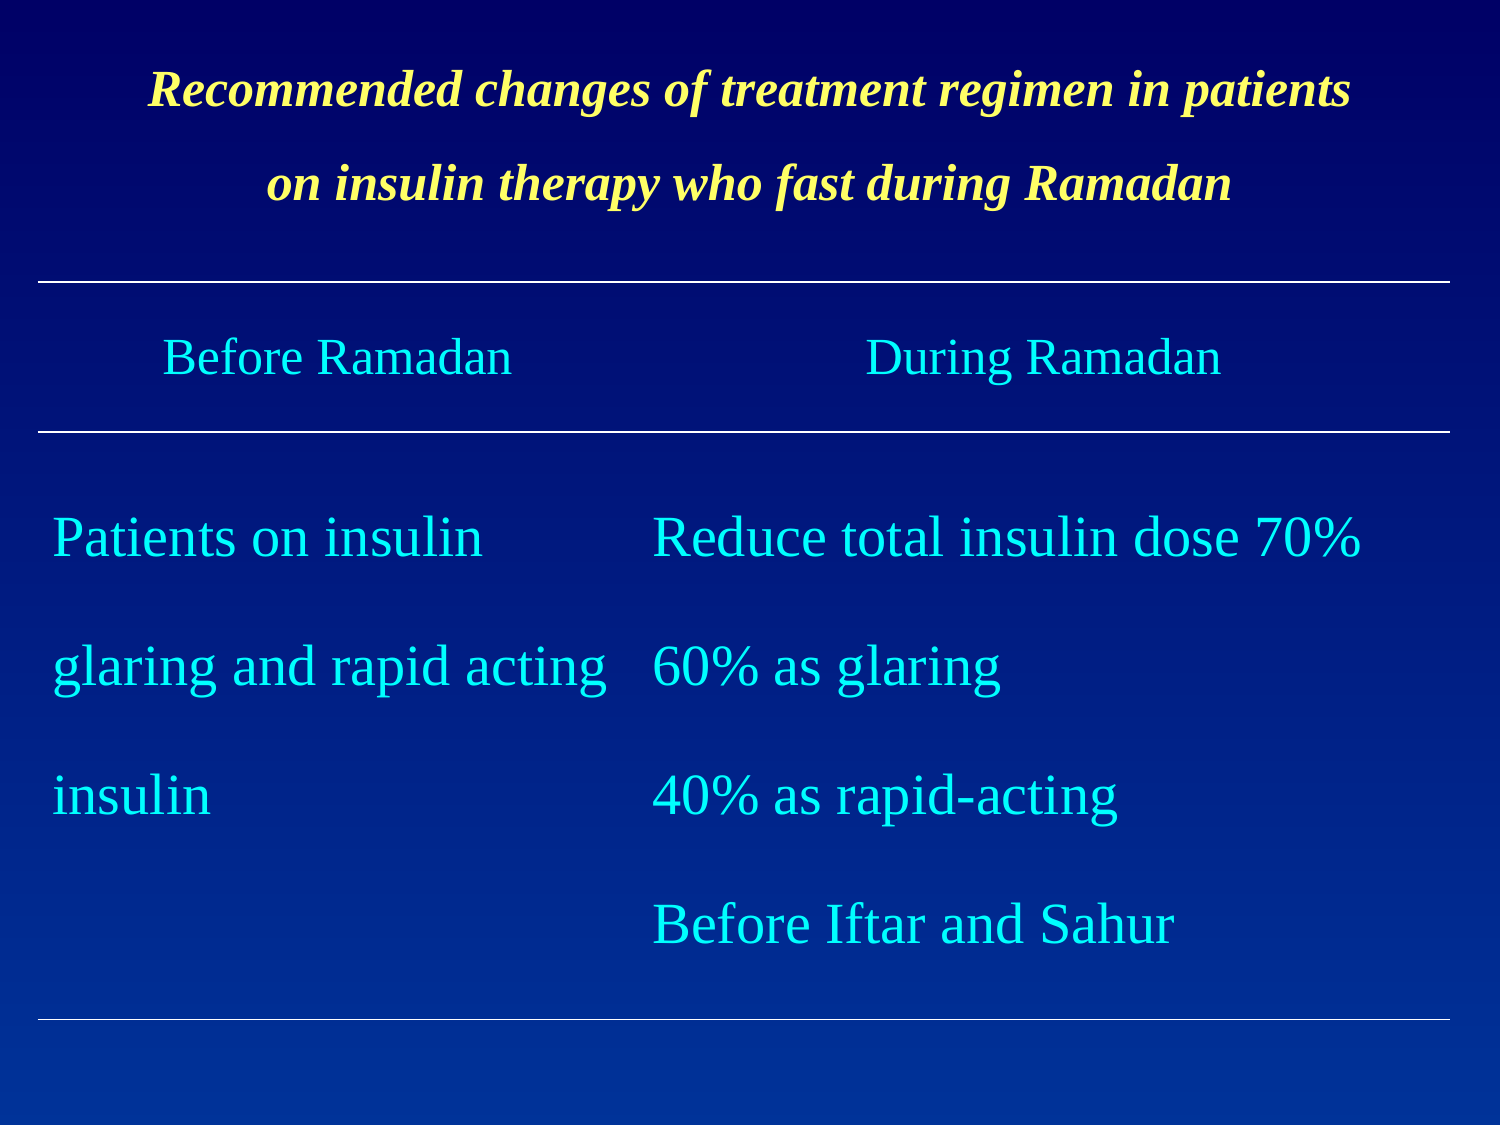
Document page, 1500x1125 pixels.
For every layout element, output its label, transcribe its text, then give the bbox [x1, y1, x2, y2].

table_cell Patients on insulin glaring and rapid acting insulin [38, 433, 638, 1019]
title Recommended changes of treatment regimen in patients on insulin therapy who fast during Ramadan [112, 23, 1388, 212]
table_header Before Ramadan [38, 283, 638, 431]
table_header During Ramadan [638, 283, 1450, 431]
table_cell Reduce total insulin dose 70% 60% as glaring 40% as rapid-acting Before Iftar and Sahur [638, 433, 1450, 1019]
